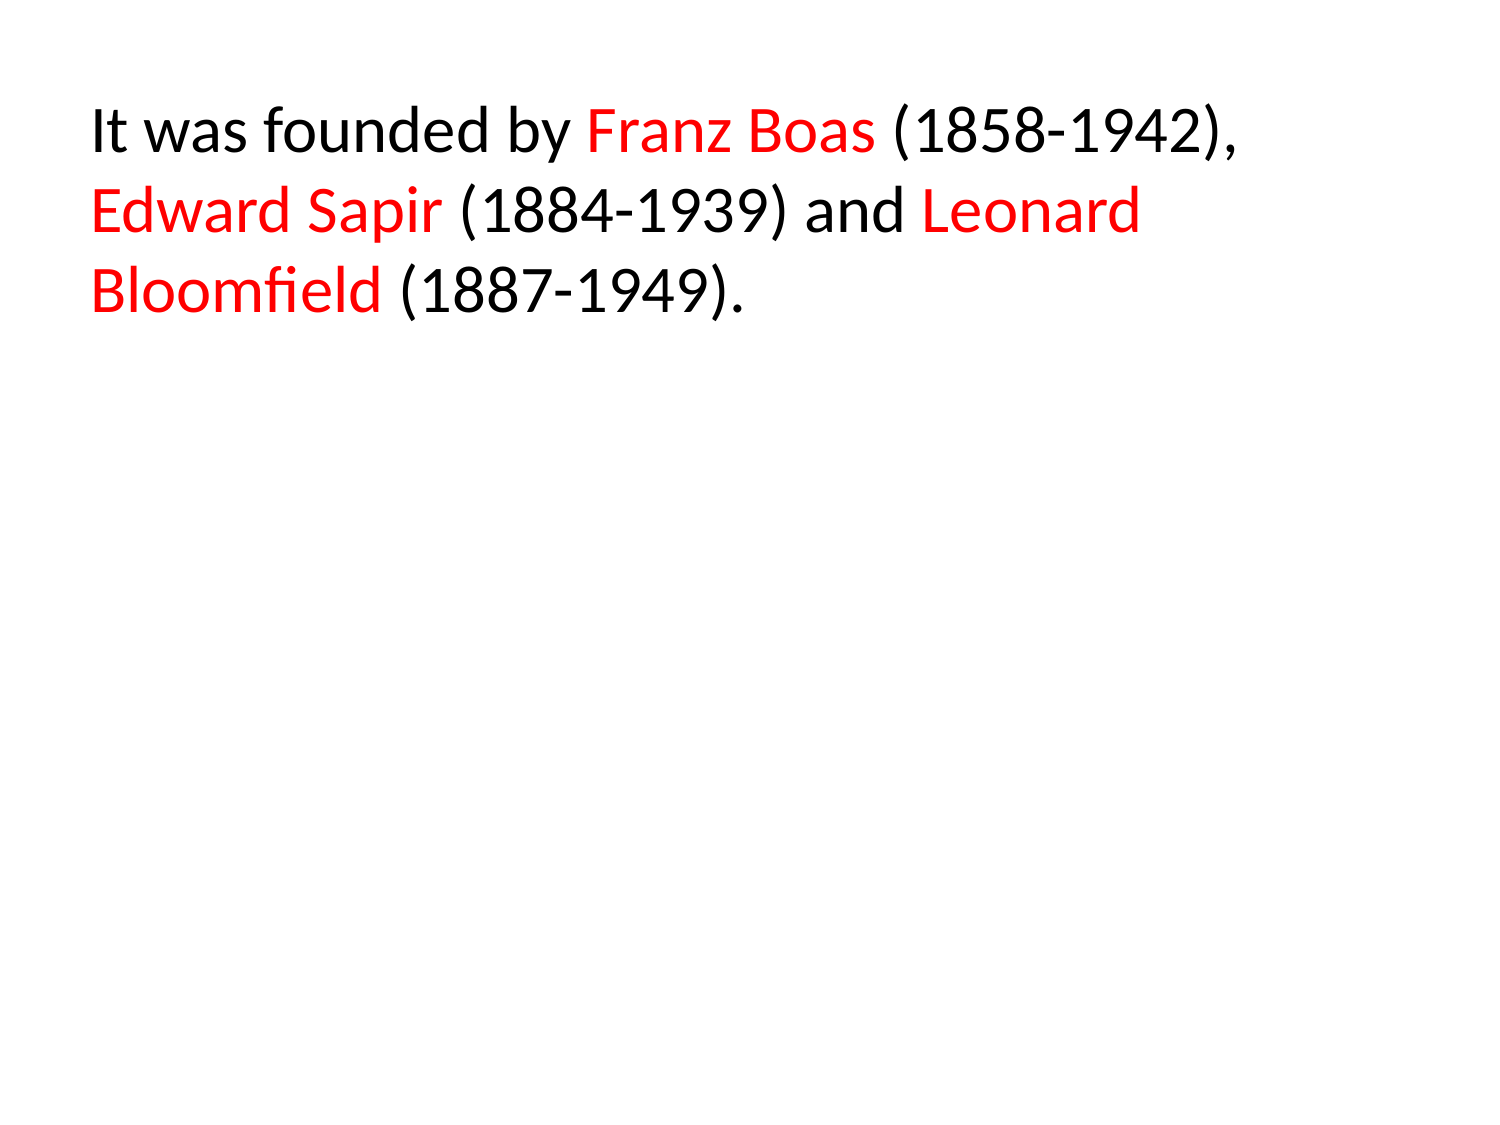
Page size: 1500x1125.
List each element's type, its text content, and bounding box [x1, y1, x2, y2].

list It was founded by Franz Boas (1858-1942), Edward Sapir (1884-1939) and Leonard Bloomfield (1887-1949). [75, 78, 1425, 1005]
